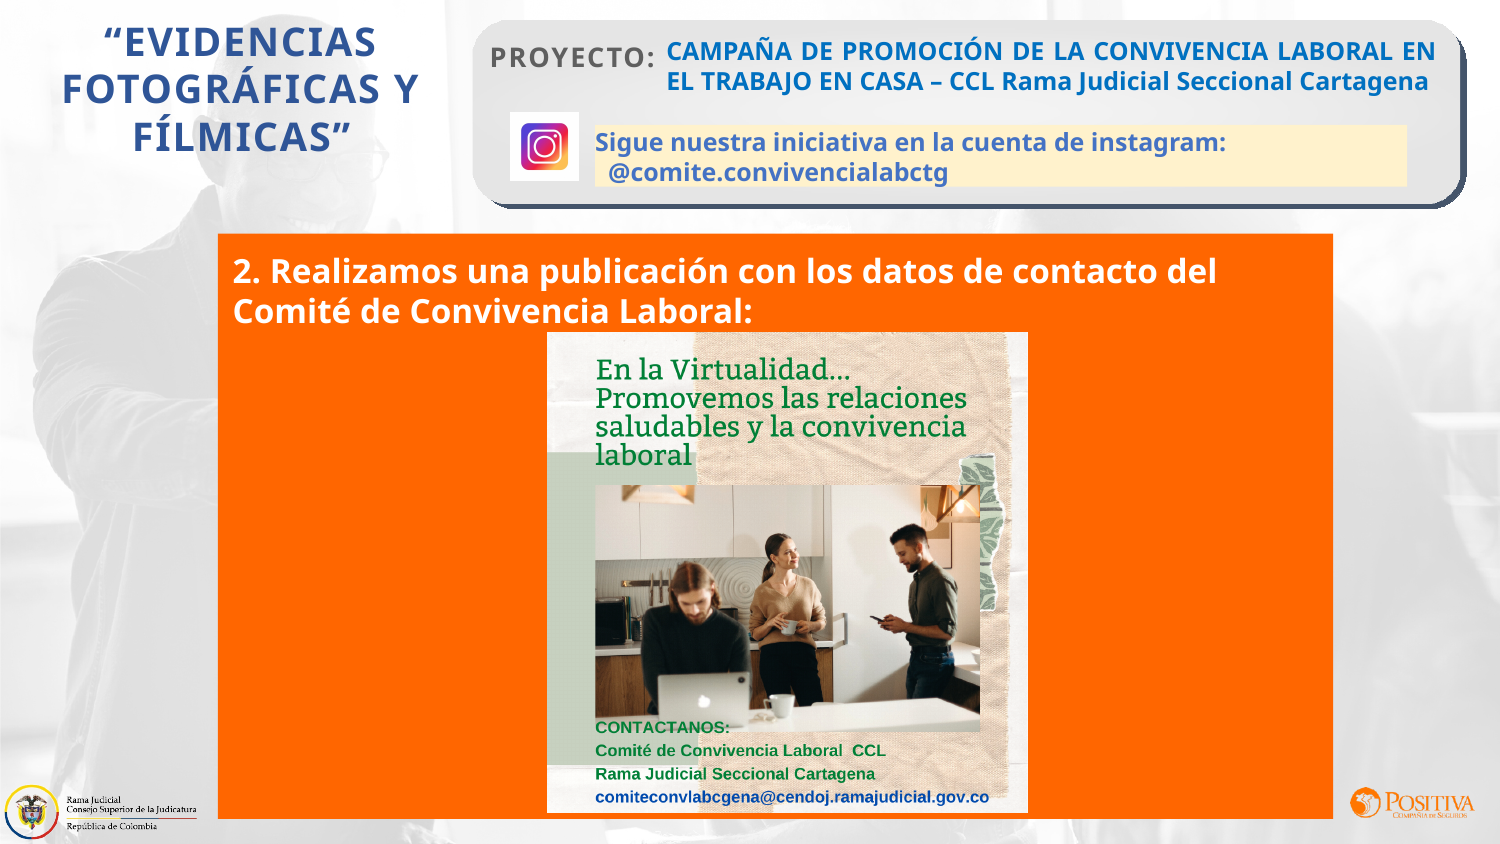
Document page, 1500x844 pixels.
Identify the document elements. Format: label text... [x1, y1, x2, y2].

picture [0, 779, 201, 844]
text_box “EVIDENCIAS FOTOGRÁFICAS Y FÍLMICAS” [0, 0, 1500, 844]
text_box Sigue nuestra iniciativa en la cuenta de instagram: @comite.convivencialabctg [595, 124, 1408, 187]
text_box [1461, 43, 1467, 192]
text_box 2. Realizamos una publicación con los datos de contacto del Comité de Convivencia Laboral: [217, 242, 1277, 338]
text_box CAMPAÑA DE PROMOCIÓN DE LA CONVIVENCIA LABORAL EN EL TRABAJO EN CASA – CCL Rama Judicial Seccional Cartagena [666, 33, 1438, 96]
text_box [217, 233, 1334, 819]
picture [1350, 787, 1475, 818]
text_box [497, 204, 1448, 209]
picture [547, 332, 1028, 813]
text_box PROYECTO: [487, 38, 667, 73]
text_box [472, 20, 1461, 204]
picture [510, 112, 579, 181]
